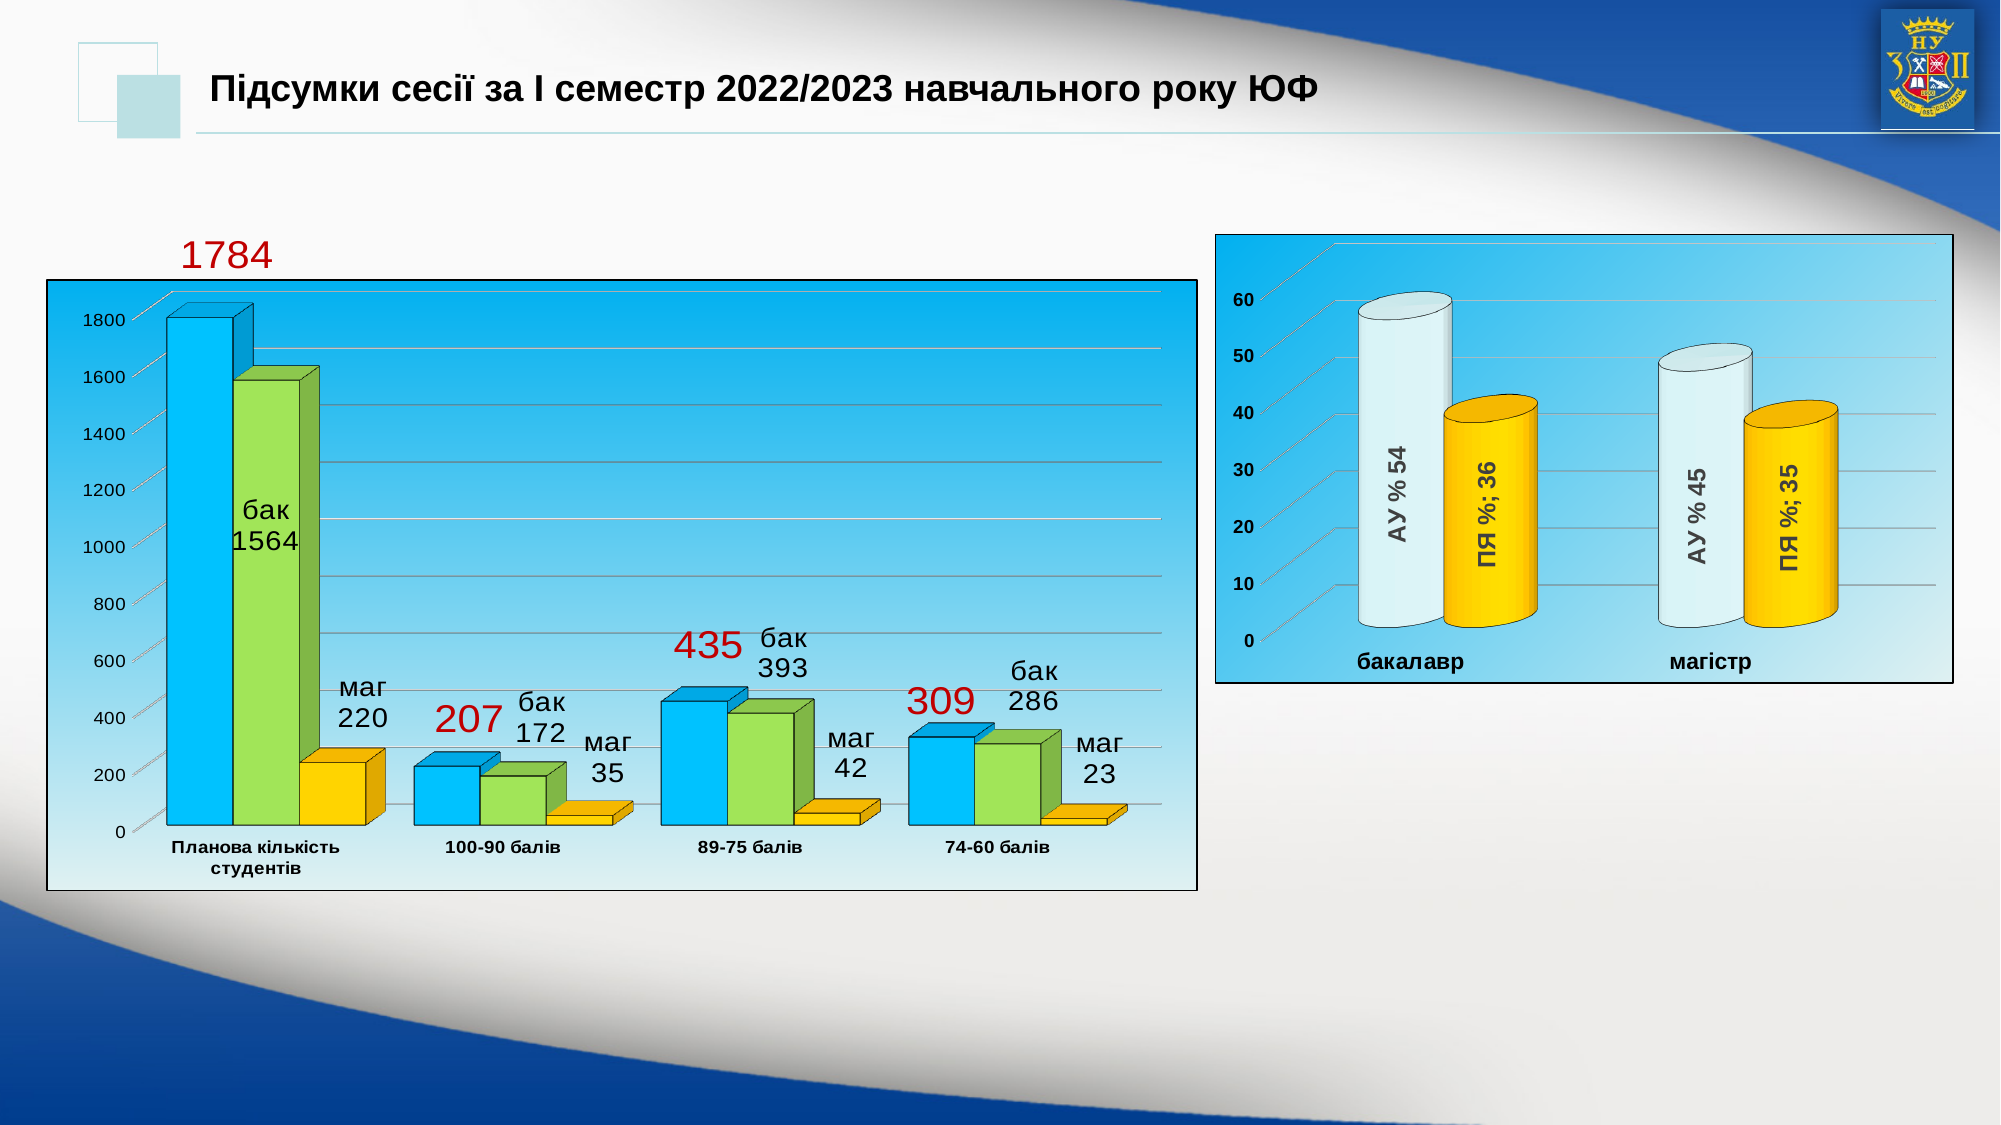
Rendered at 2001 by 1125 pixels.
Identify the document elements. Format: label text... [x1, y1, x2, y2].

chart [1214, 233, 1954, 684]
picture [0, 0, 2001, 1125]
title Підсумки сесії за І семестр 2022/2023 навчального року ЮФ [194, 42, 1442, 130]
chart [46, 233, 1198, 892]
